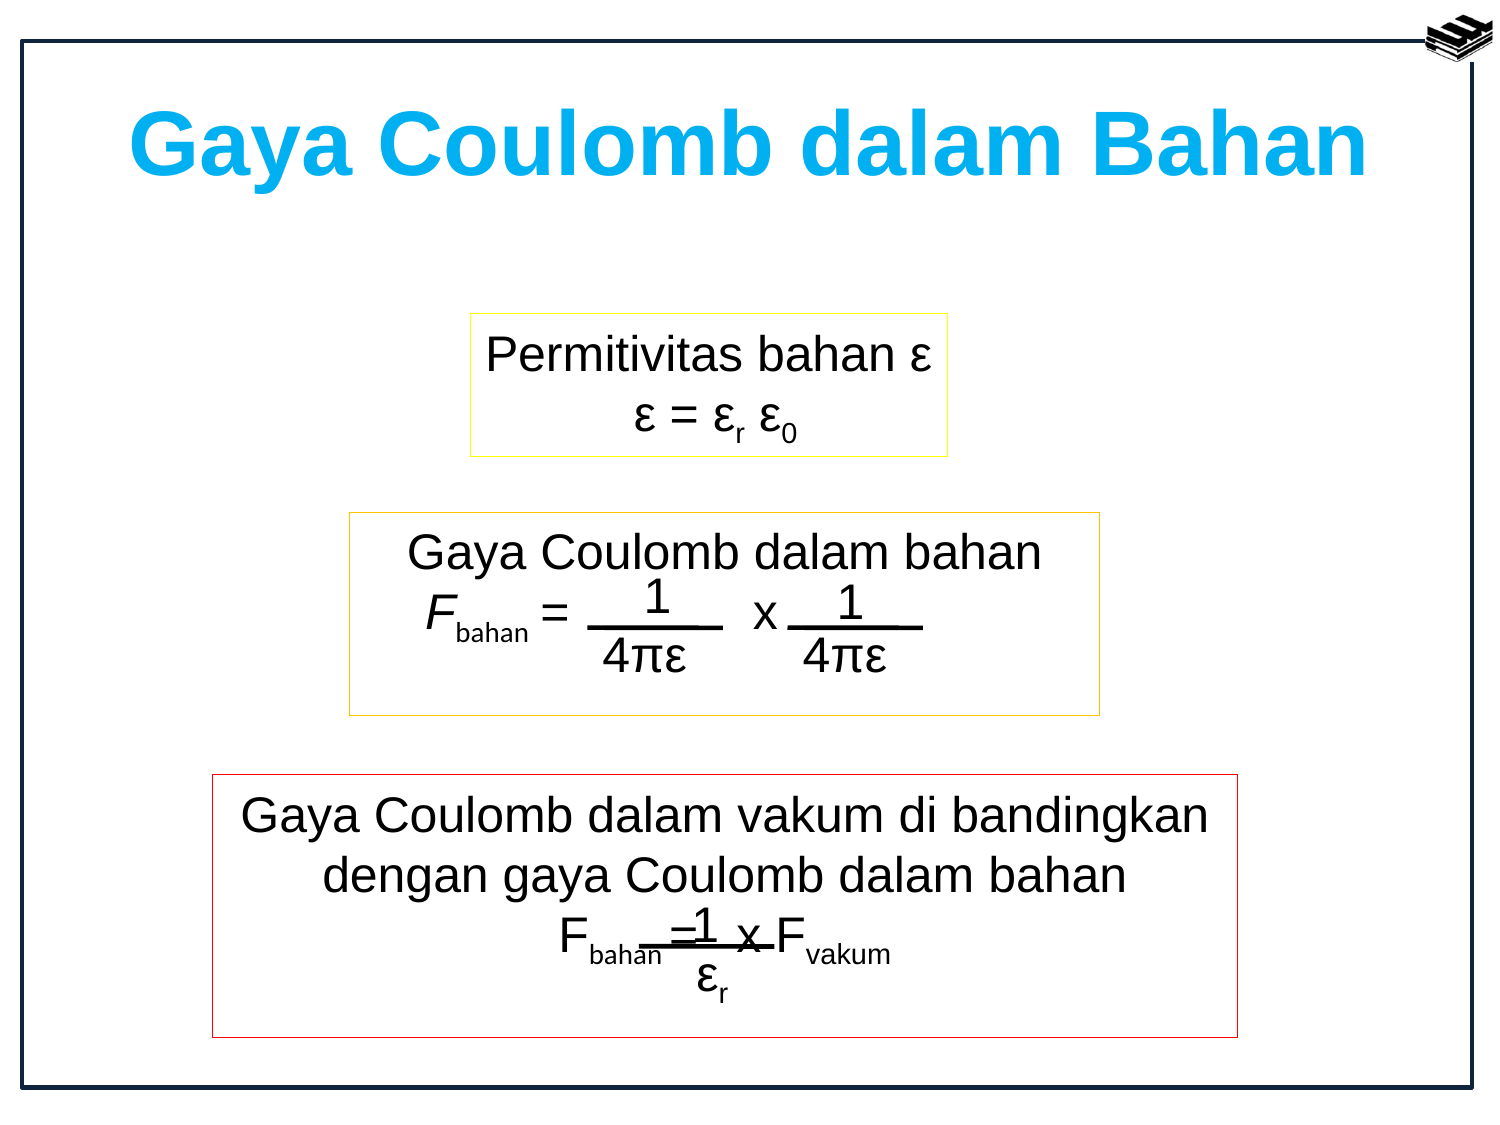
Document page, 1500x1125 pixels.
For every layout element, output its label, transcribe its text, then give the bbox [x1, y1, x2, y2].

text_box Permitivitas bahan ε ε = εr ε0 [470, 313, 948, 457]
title Gaya Coulomb dalam Bahan [75, 45, 1425, 233]
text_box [349, 512, 1101, 716]
picture [1425, 11, 1493, 62]
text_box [212, 774, 1238, 1035]
